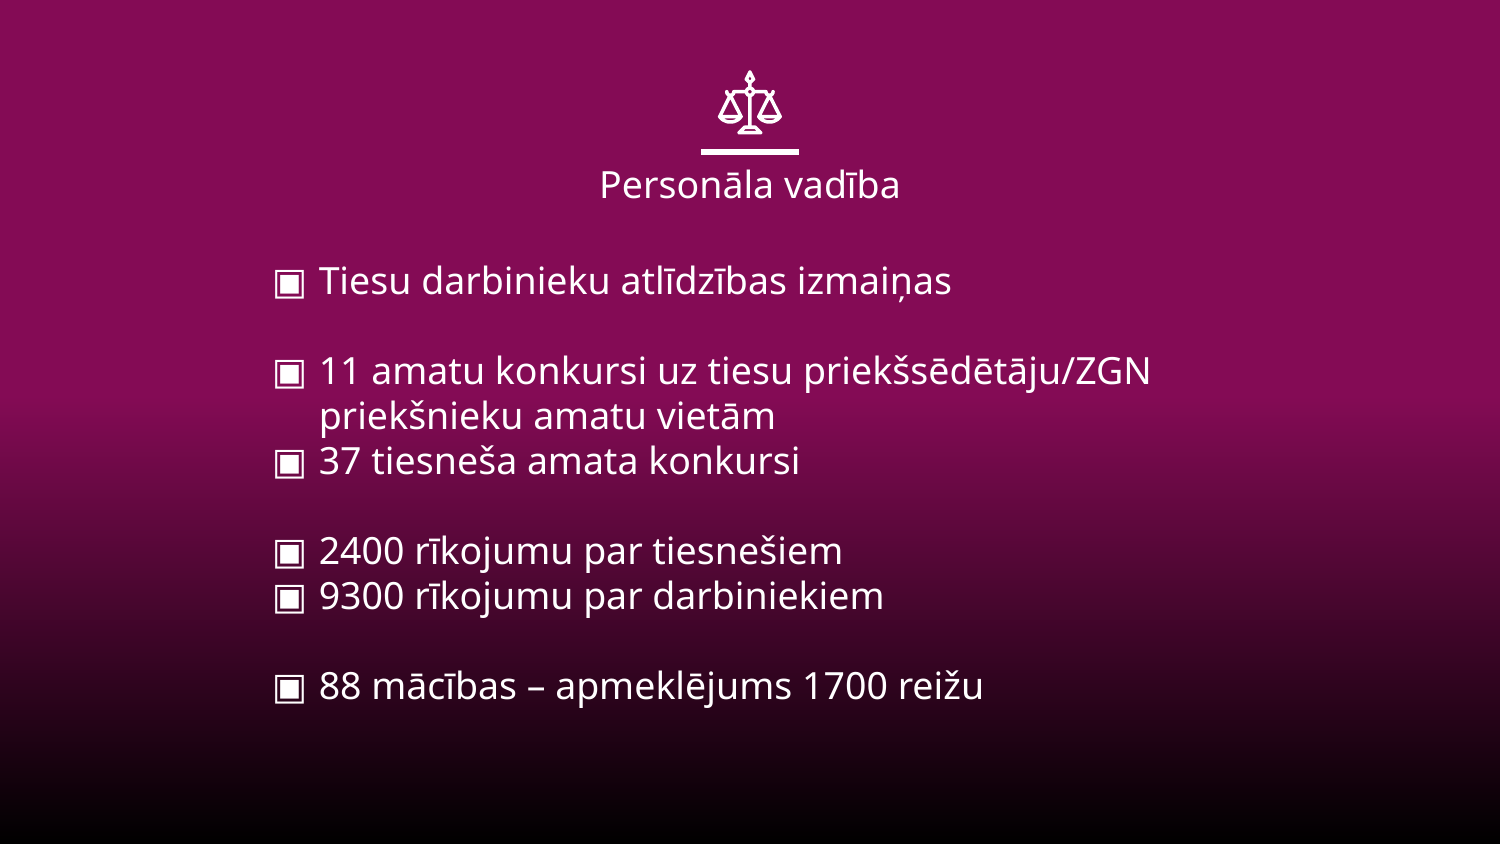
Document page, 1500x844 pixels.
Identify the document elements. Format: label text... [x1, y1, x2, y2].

list Tiesu darbinieku atlīdzības izmaiņas 11 amatu konkursi uz tiesu priekšsēdētāju/ZGN priekšnieku amatu vietām 37 tiesneša amata konkursi 2400 rīkojumu par tiesnešiem 9300 rīkojumu par darbiniekiem 88 mācības – apmeklējums 1700 reižu [219, 242, 1281, 808]
title Personāla vadība [219, 91, 1281, 222]
